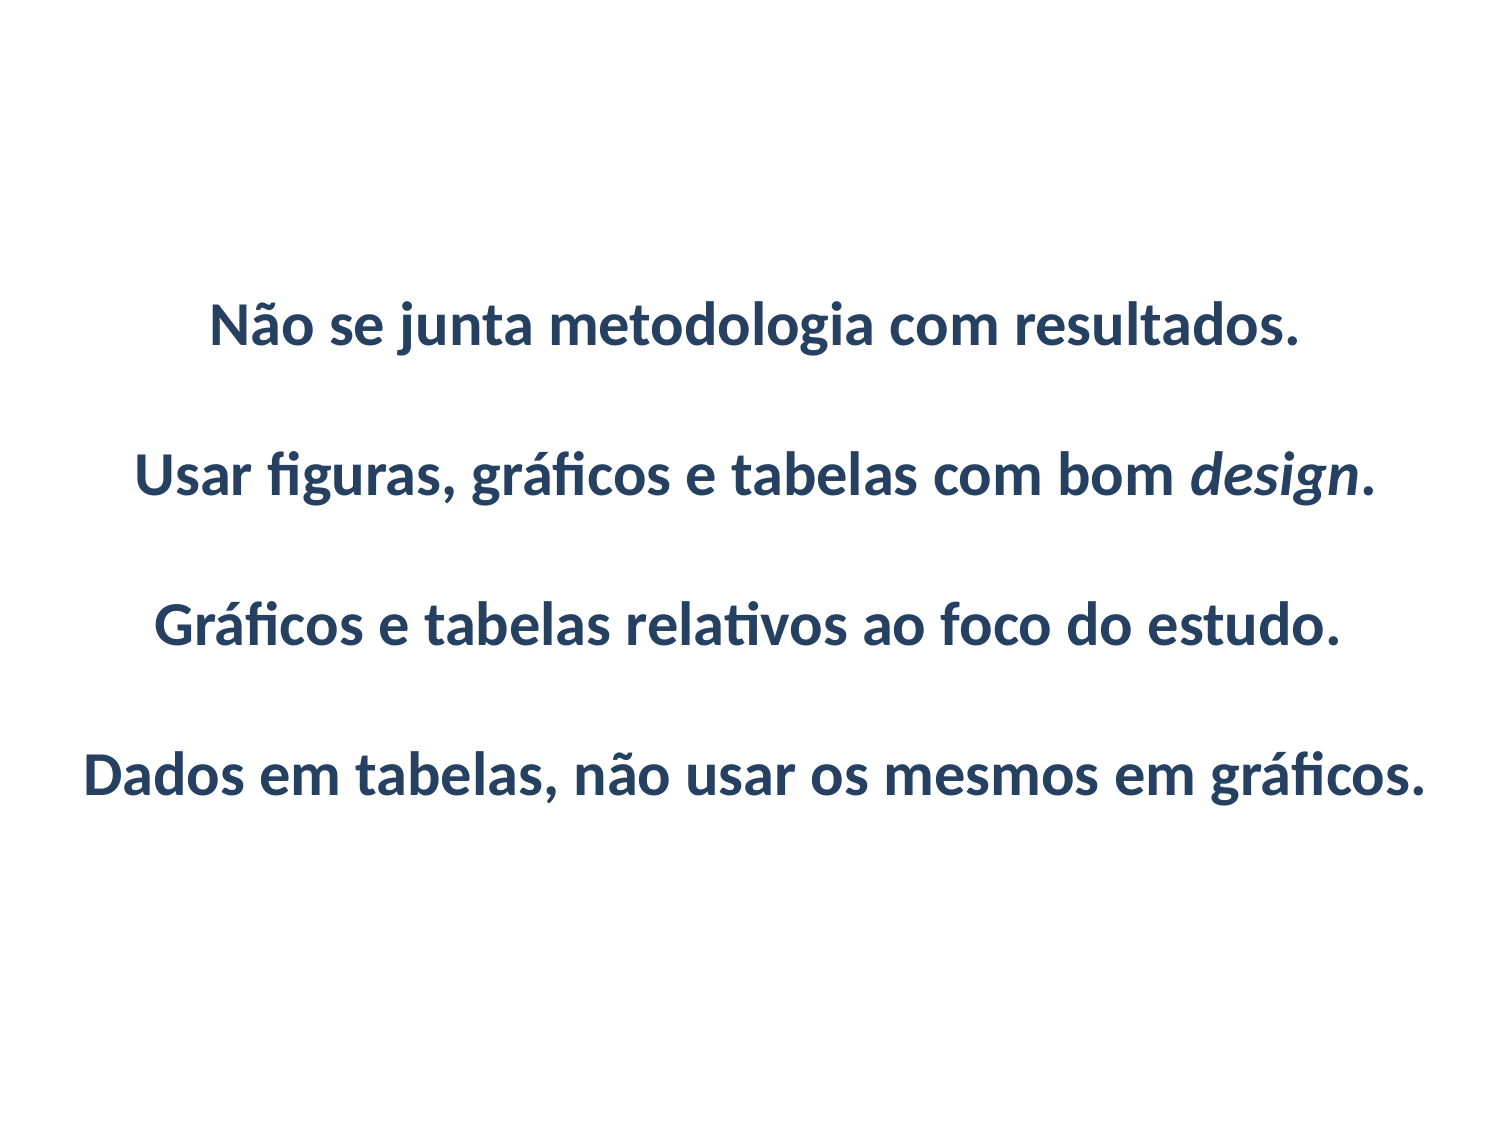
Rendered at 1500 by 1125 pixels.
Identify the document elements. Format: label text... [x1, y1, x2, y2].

list Não se junta metodologia com resultados. Usar figuras, gráficos e tabelas com bom design. Gráficos e tabelas relativos ao foco do estudo. Dados em tabelas, não usar os mesmos em gráficos. [29, 125, 1483, 1094]
